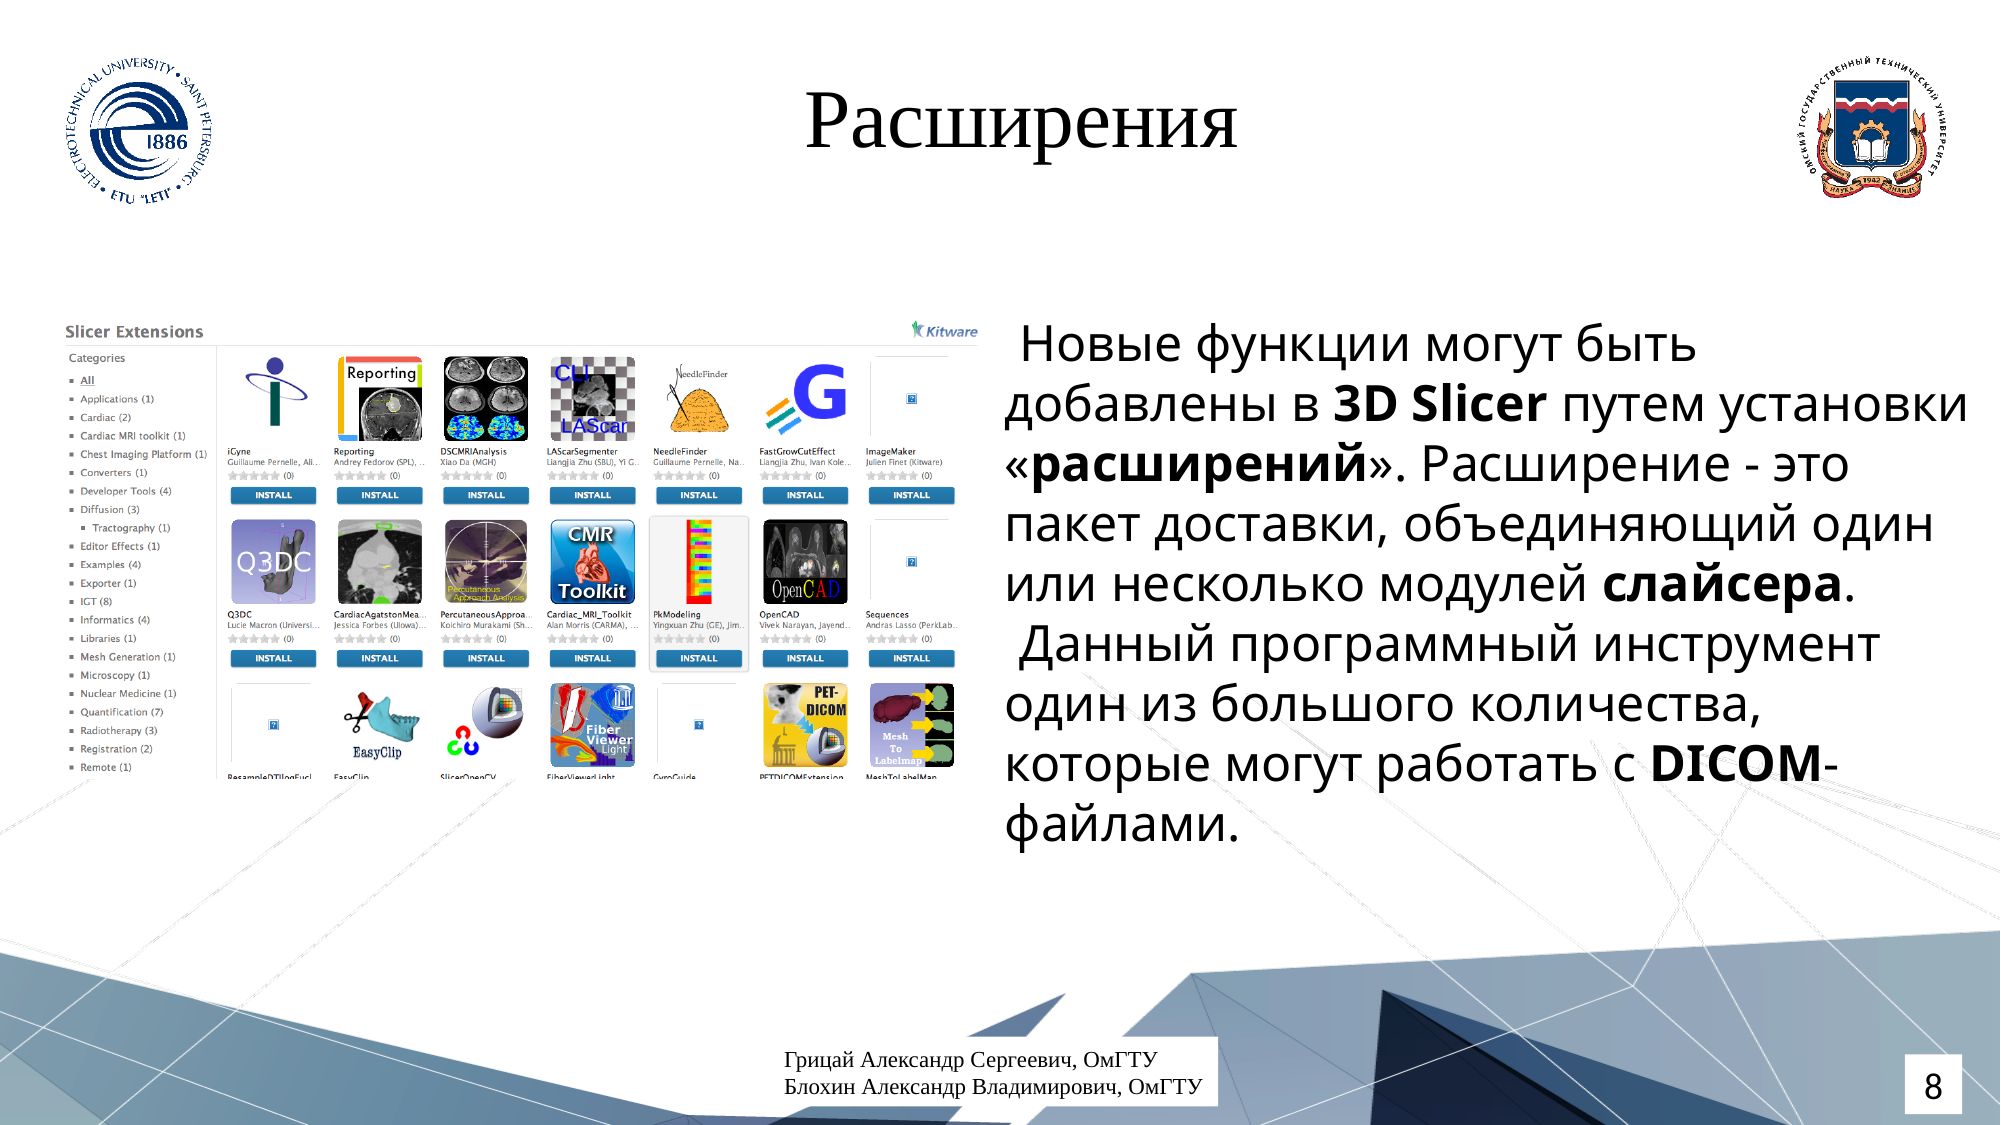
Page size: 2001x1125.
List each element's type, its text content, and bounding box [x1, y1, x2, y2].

text_box Грицай Александр Сергеевич, ОмГТУ Блохин Александр Владимирович, ОмГТУ [769, 1036, 1219, 1107]
text_box Расширения [498, 56, 1545, 172]
text_box Новые функции могут быть добавлены в 3D Slicer путем установки «расширений». Расширение - это пакет доставки, объединяющий один или несколько модулей слайсера. Данный программный инструмент один из большого количества, которые могут работать с DICOM-файлами. [990, 304, 1990, 904]
picture [0, 0, 2000, 1125]
text_box 8 [1904, 1054, 1963, 1115]
